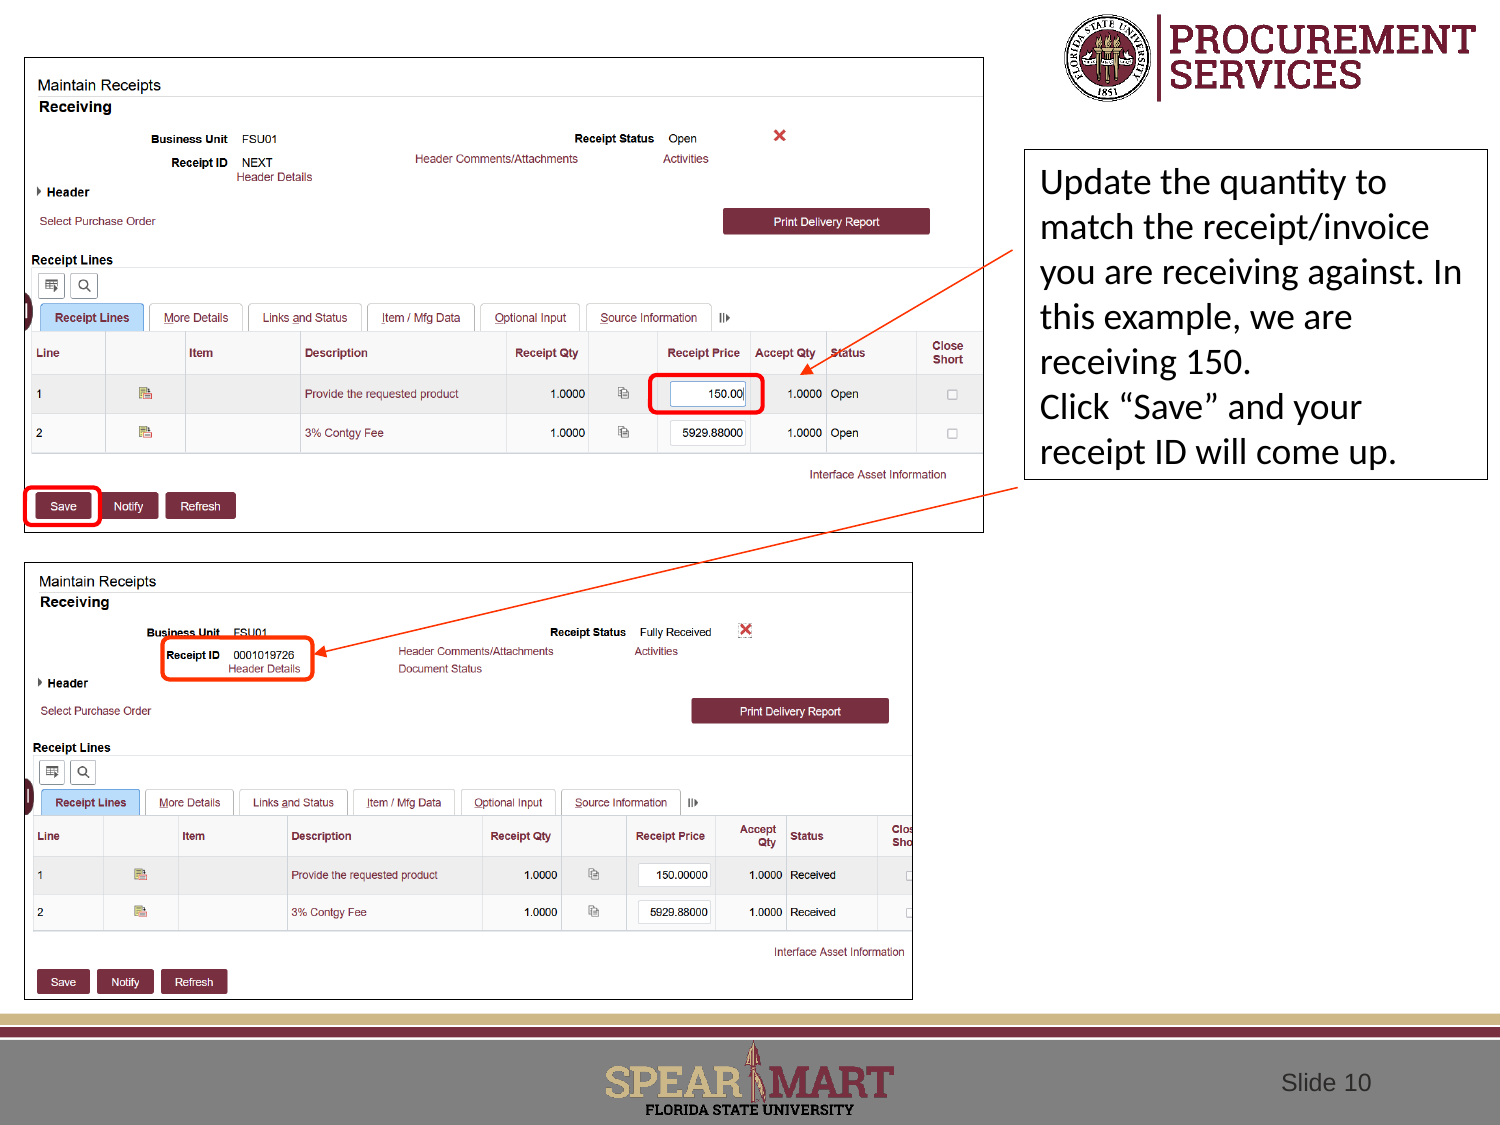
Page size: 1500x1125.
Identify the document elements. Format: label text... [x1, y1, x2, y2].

picture [1062, 12, 1500, 104]
text_box Update the quantity to match the receipt/invoice you are receiving against. In this example, we are receiving 150. Click “Save” and your receipt ID will come up. [1024, 149, 1488, 480]
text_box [799, 249, 1013, 376]
picture [24, 57, 984, 534]
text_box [313, 487, 1018, 655]
picture [24, 562, 913, 1001]
picture [606, 1040, 894, 1115]
